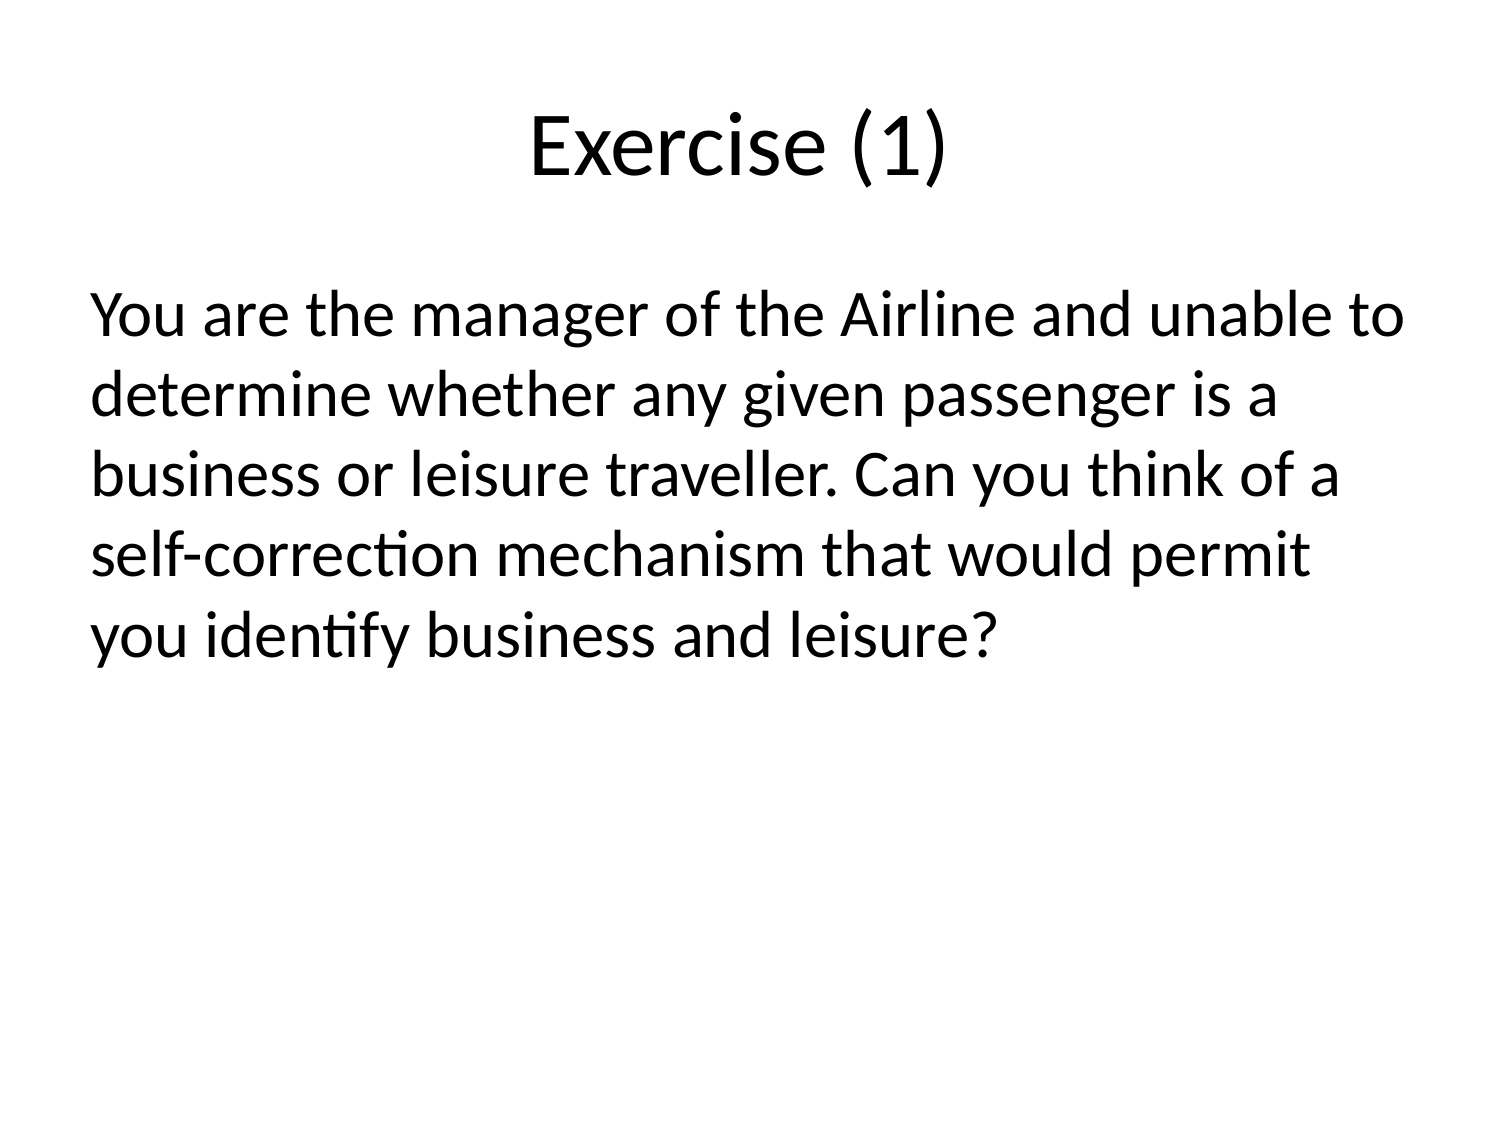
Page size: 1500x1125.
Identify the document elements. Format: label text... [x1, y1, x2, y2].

list You are the manager of the Airline and unable to determine whether any given passenger is a business or leisure traveller. Can you think of a self-correction mechanism that would permit you identify business and leisure? [75, 262, 1425, 1005]
title Exercise (1) [75, 45, 1425, 233]
